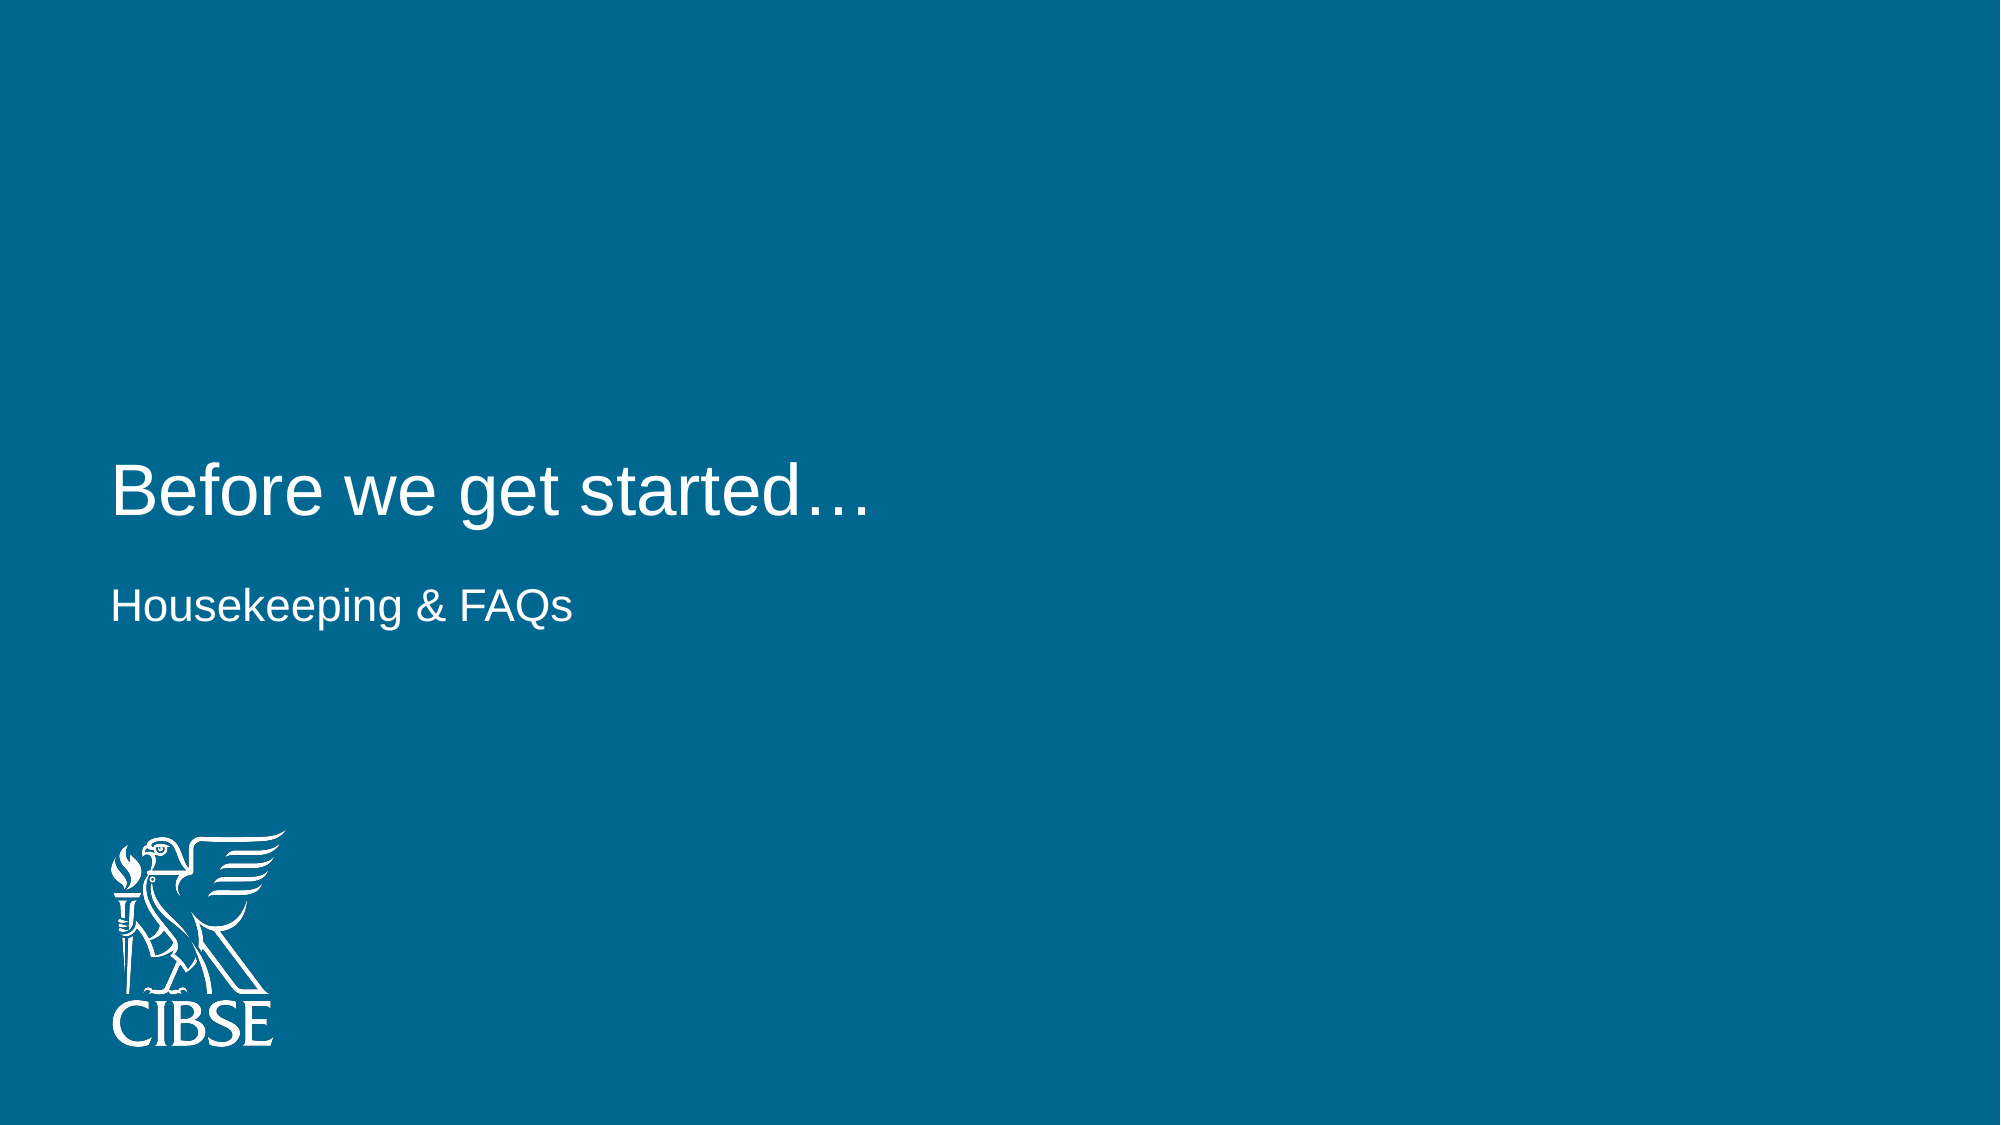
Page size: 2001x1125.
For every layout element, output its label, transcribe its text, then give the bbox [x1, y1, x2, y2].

picture [210, 888, 258, 895]
picture [143, 835, 279, 891]
picture [209, 1001, 239, 1046]
picture [195, 911, 265, 993]
picture [129, 901, 135, 928]
picture [120, 901, 125, 917]
picture [143, 879, 189, 994]
picture [174, 1002, 205, 1045]
picture [198, 954, 211, 993]
picture [120, 848, 141, 888]
picture [223, 861, 270, 868]
picture [135, 923, 156, 957]
subtitle Housekeeping & FAQs [110, 575, 1090, 773]
picture [157, 1002, 165, 1045]
picture [217, 875, 264, 881]
title Before we get started… [110, 139, 1090, 531]
picture [228, 849, 273, 855]
picture [112, 861, 126, 887]
picture [245, 1002, 271, 1045]
picture [113, 1001, 150, 1046]
picture [151, 886, 180, 927]
picture [127, 938, 132, 993]
picture [170, 988, 184, 994]
